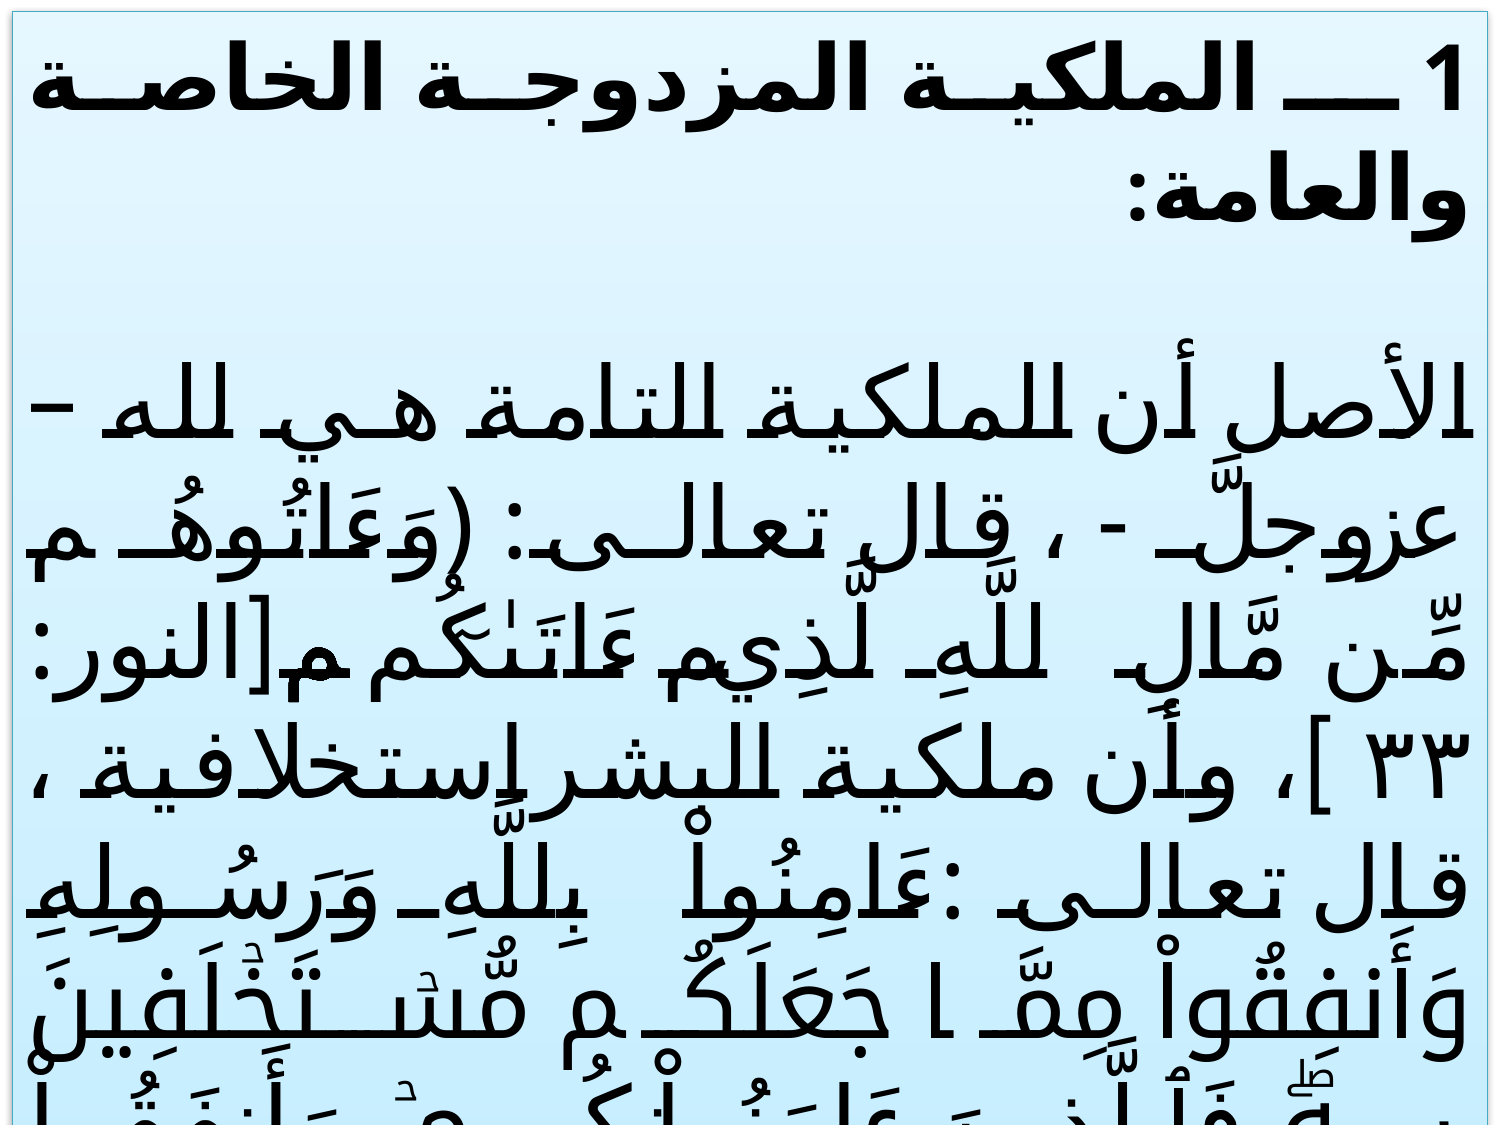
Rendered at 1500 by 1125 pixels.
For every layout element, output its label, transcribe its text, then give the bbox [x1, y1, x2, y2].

text_box 1 ــ الملكية المزدوجة الخاصة والعامة: الأصل أن الملكية التامة هي لله – عزوجلَّ - ، قال تعالى: ﴿وَءَاتُوهُم مِّن مَّالِ ٱللَّهِ ٱلَّذِيٓ ءَاتَىٰكُمۡۚ ﴾ [النور: ٣٣ ]، وأن ملكية البشر استخلافية ، قال تعالى:﴿ءَامِنُواْ بِٱللَّهِ وَرَسُولِهِۦ وَأَنفِقُواْ مِمَّا جَعَلَكُم مُّسۡتَخۡلَفِينَ فِيهِۖ فَٱلَّذِينَ ءَامَنُواْ مِنكُمۡ وَأَنفَقُواْ لَهُمۡ أَجۡرٞ كَبِيرٞ﴾ [ الحديد: ٧]. فجعل الله للبشر حق المنفعة والتصرف. [12, 11, 1488, 1125]
